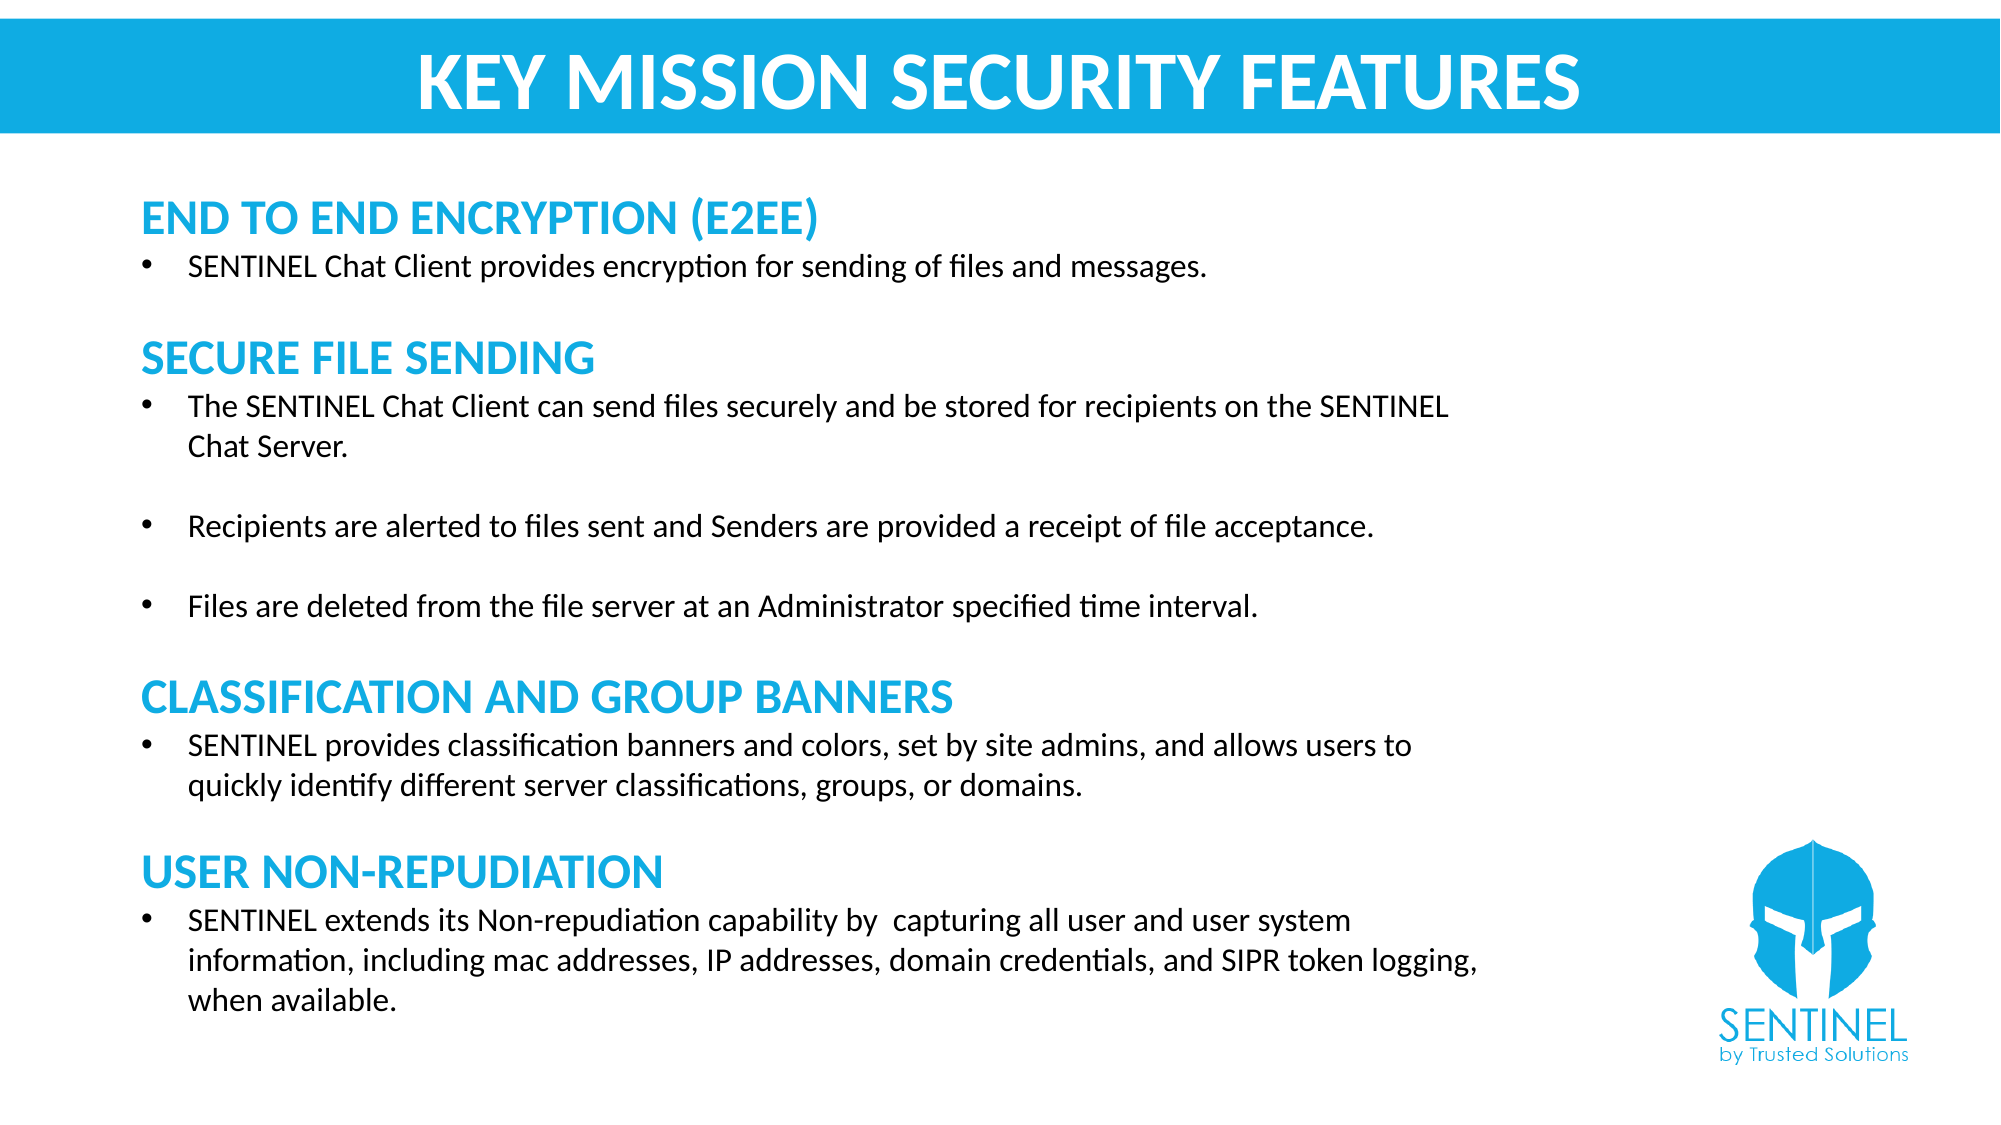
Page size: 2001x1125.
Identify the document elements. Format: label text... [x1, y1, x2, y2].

picture [1713, 833, 1912, 1069]
text_box KEY MISSION SECURITY FEATURES [0, 18, 2000, 134]
text_box END TO END ENCRYPTION (E2EE) SENTINEL Chat Client provides encryption for sending of files and messages. SECURE FILE SENDING The SENTINEL Chat Client can send files securely and be stored for recipients on the SENTINEL Chat Server. Recipients are alerted to files sent and Senders are provided a receipt of file acceptance. Files are deleted from the file server at an Administrator specified time interval. CLASSIFICATION AND GROUP BANNERS SENTINEL provides classification banners and colors, set by site admins, and allows users to quickly identify different server classifications, groups, or domains. USER NON-REPUDIATION SENTINEL extends its Non-repudiation capability by capturing all user and user system information, including mac addresses, IP addresses, domain credentials, and SIPR token logging, when available. [126, 176, 1524, 1071]
